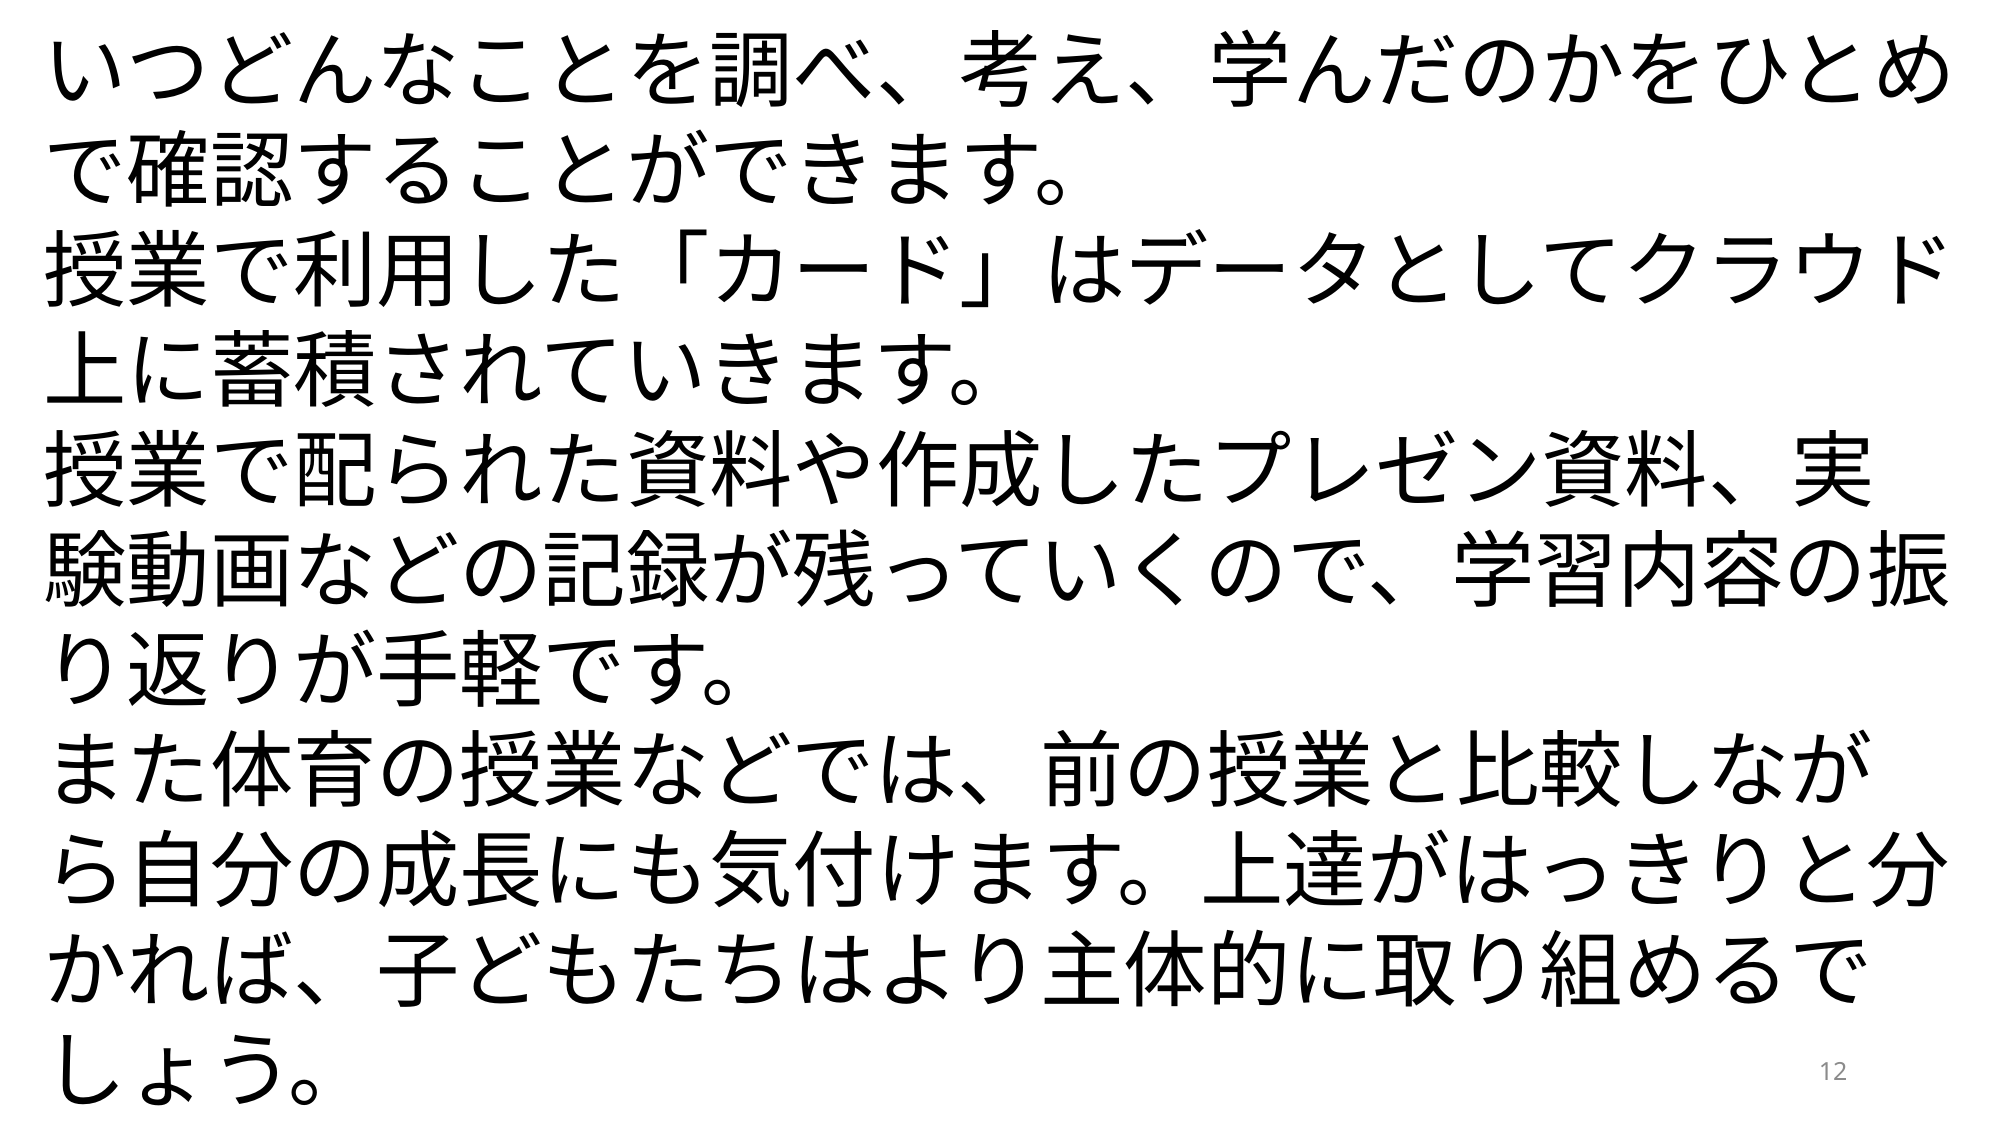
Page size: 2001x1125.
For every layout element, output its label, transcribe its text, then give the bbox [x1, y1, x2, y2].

text_box いつどんなことを調べ、考え、学んだのかをひとめで確認することができます。 授業で利用した「カード」はデータとしてクラウド上に蓄積されていきます。 授業で配られた資料や作成したプレゼン資料、実験動画などの記録が残っていくので、学習内容の振り返りが手軽です。 また体育の授業などでは、前の授業と比較しながら自分の成長にも気付けます。上達がはっきりと分かれば、子どもたちはより主体的に取り組めるでしょう。 [29, 9, 1971, 1125]
slide_number 12 [1412, 1042, 1863, 1103]
